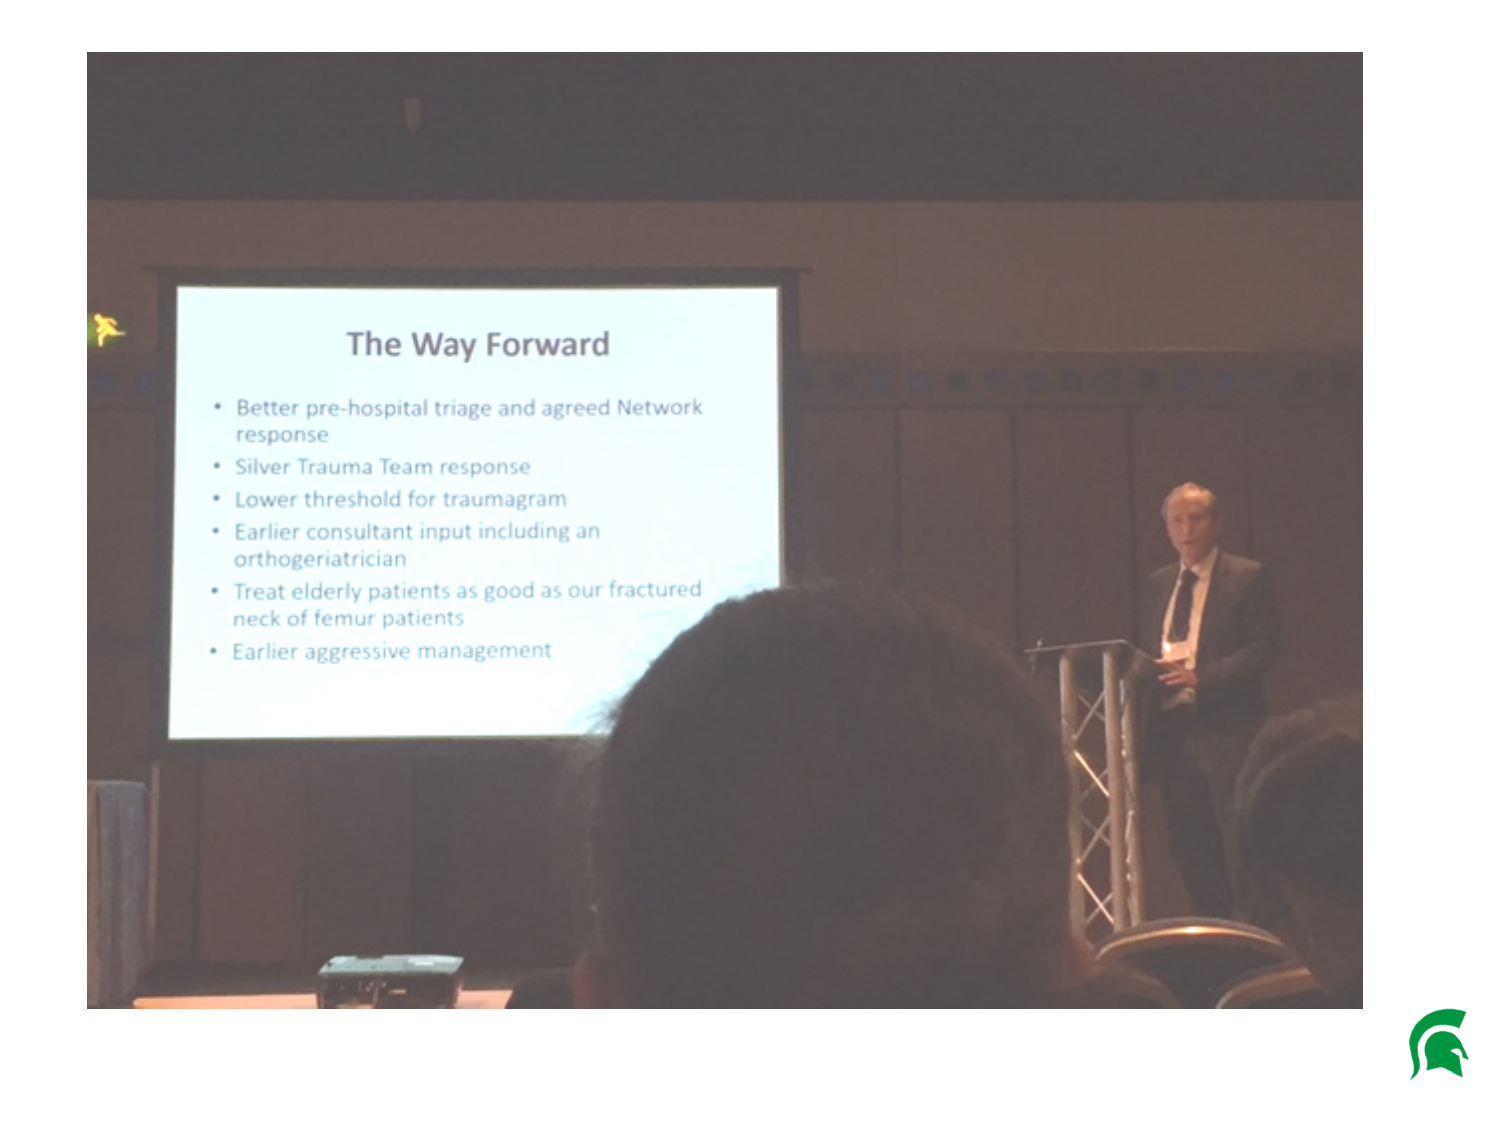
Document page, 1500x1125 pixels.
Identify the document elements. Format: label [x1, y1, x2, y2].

picture [1409, 1008, 1470, 1080]
picture [87, 51, 1363, 1009]
